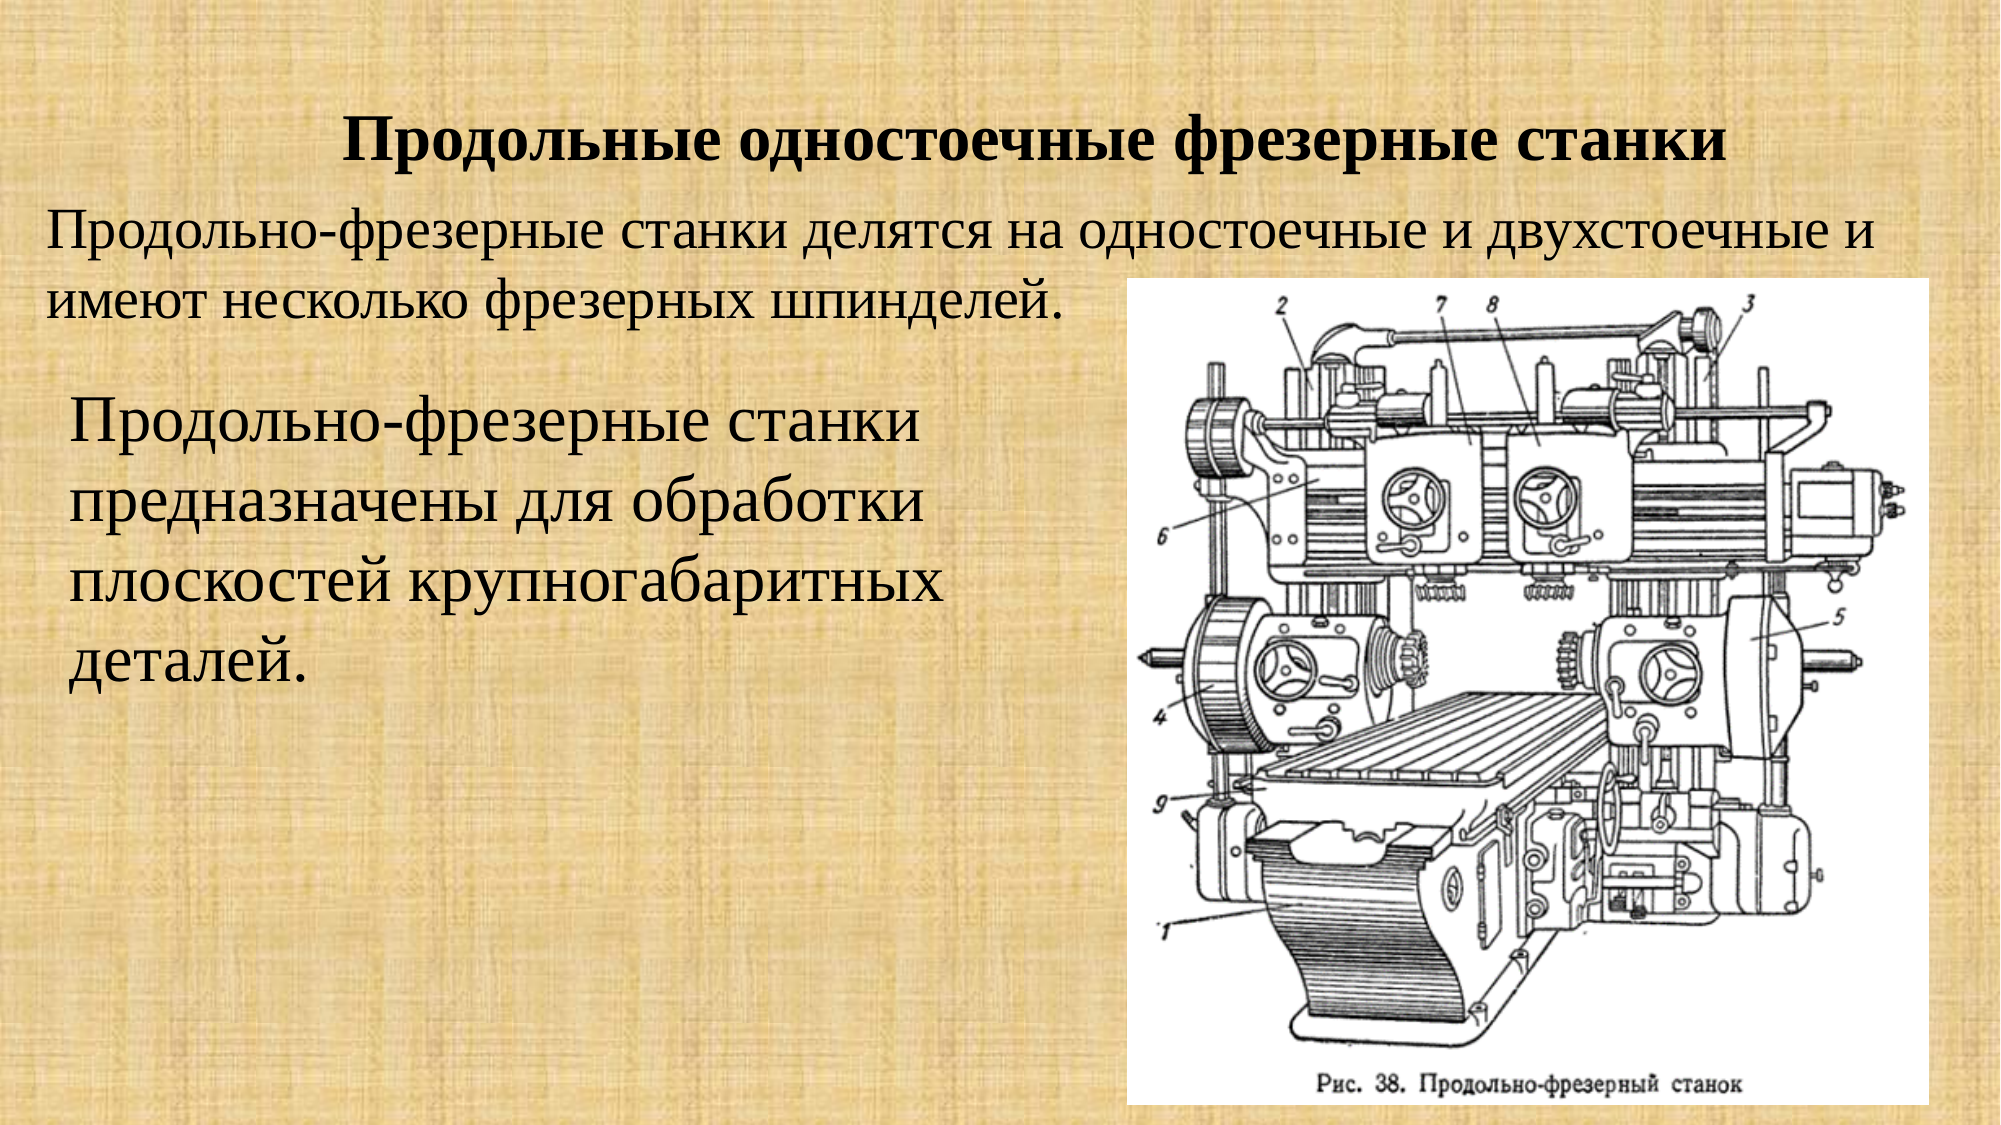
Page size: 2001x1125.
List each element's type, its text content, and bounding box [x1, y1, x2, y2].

picture [0, 0, 2001, 1125]
text_box Продольно-фрезерные станки предназначены для обработки плоскостей крупногабаритных деталей. [55, 367, 1104, 702]
text_box Продольно-фрезерные станки делятся на одностоечные и двухстоечные и имеют несколько фрезерных шпинделей. [31, 182, 1928, 338]
text_box Продольные одностоечные фрезерные станки [327, 86, 1745, 182]
